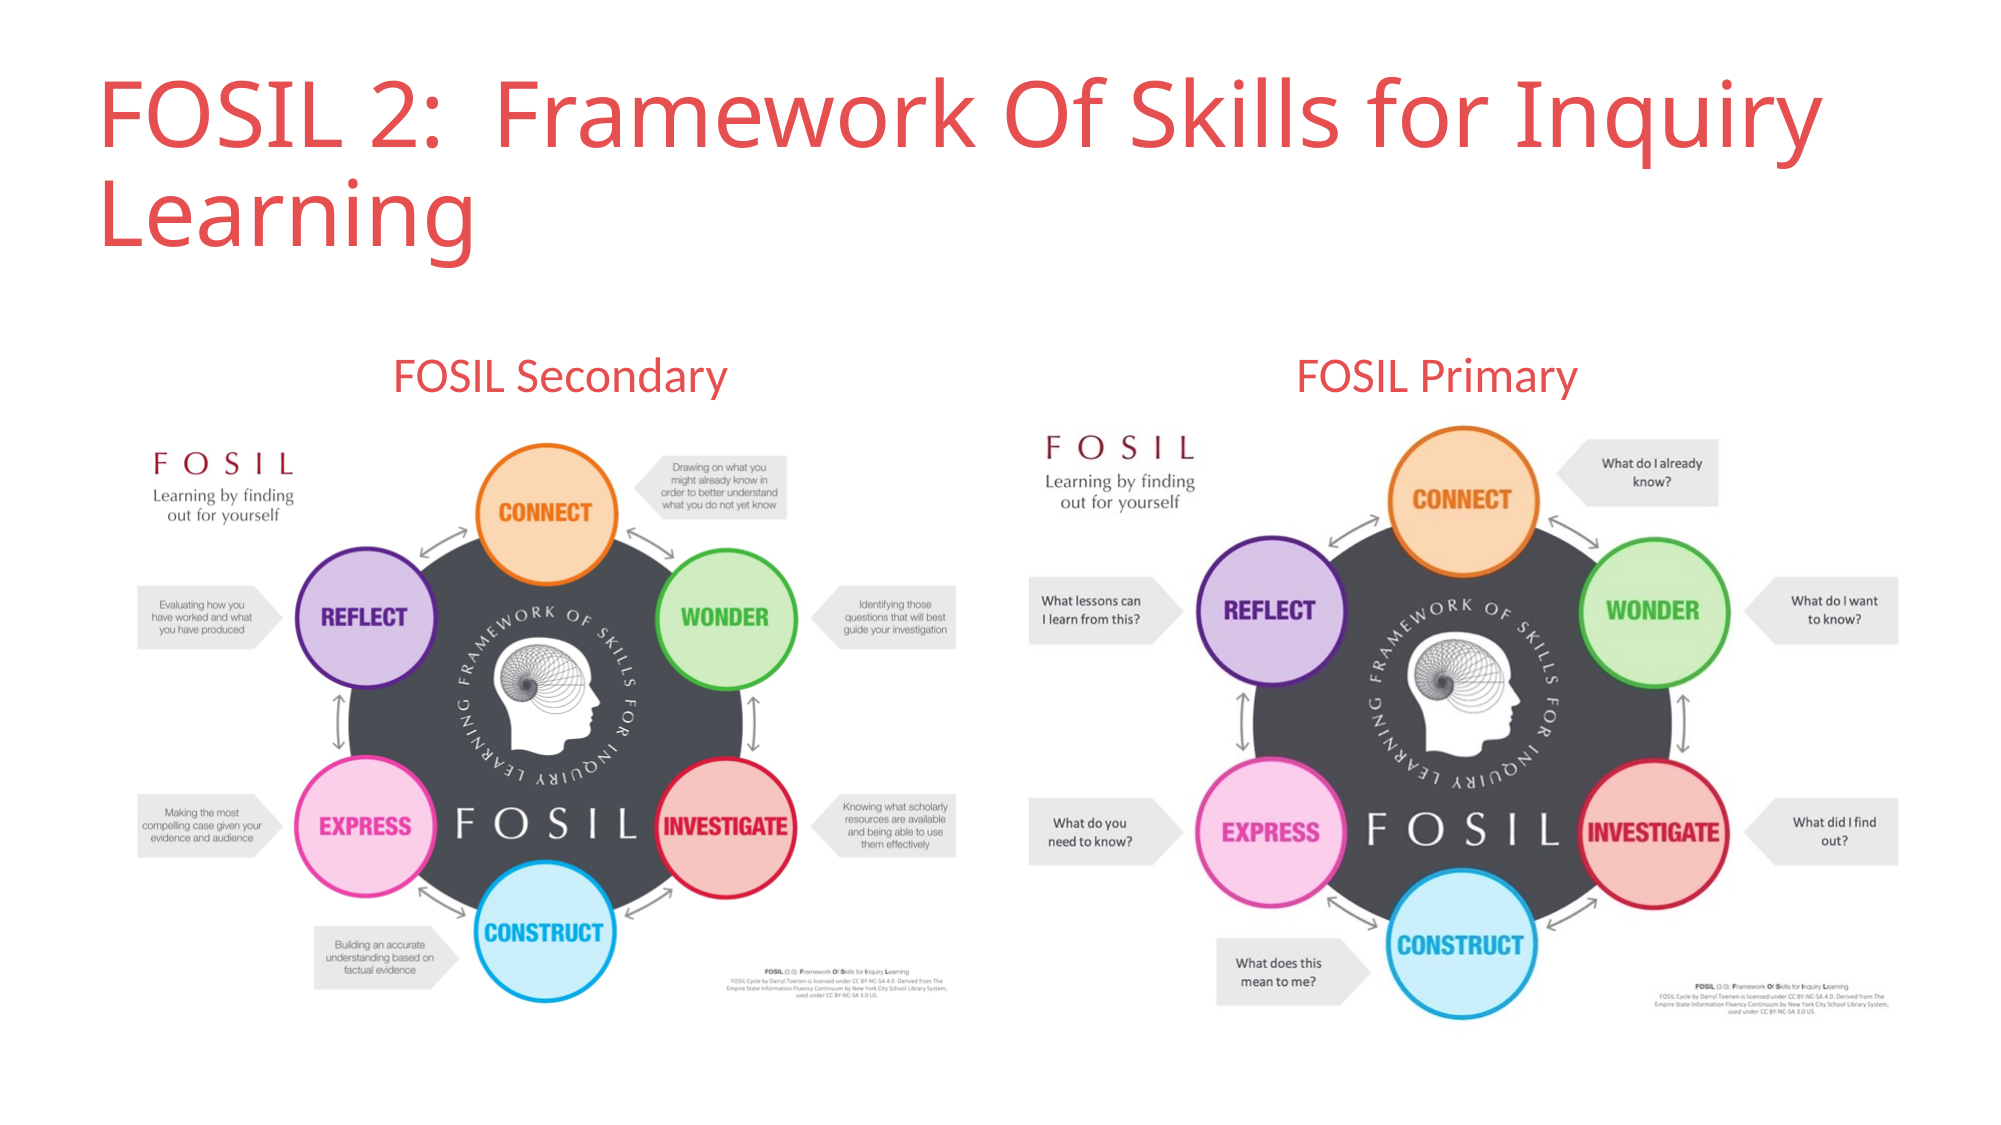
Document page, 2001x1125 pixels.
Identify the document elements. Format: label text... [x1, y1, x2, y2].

title FOSIL 2: Framework Of Skills for Inquiry Learning [81, 58, 1919, 276]
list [1012, 410, 1917, 1034]
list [108, 413, 984, 1034]
list FOSIL Primary [1012, 275, 1863, 410]
list FOSIL Secondary [137, 275, 984, 411]
